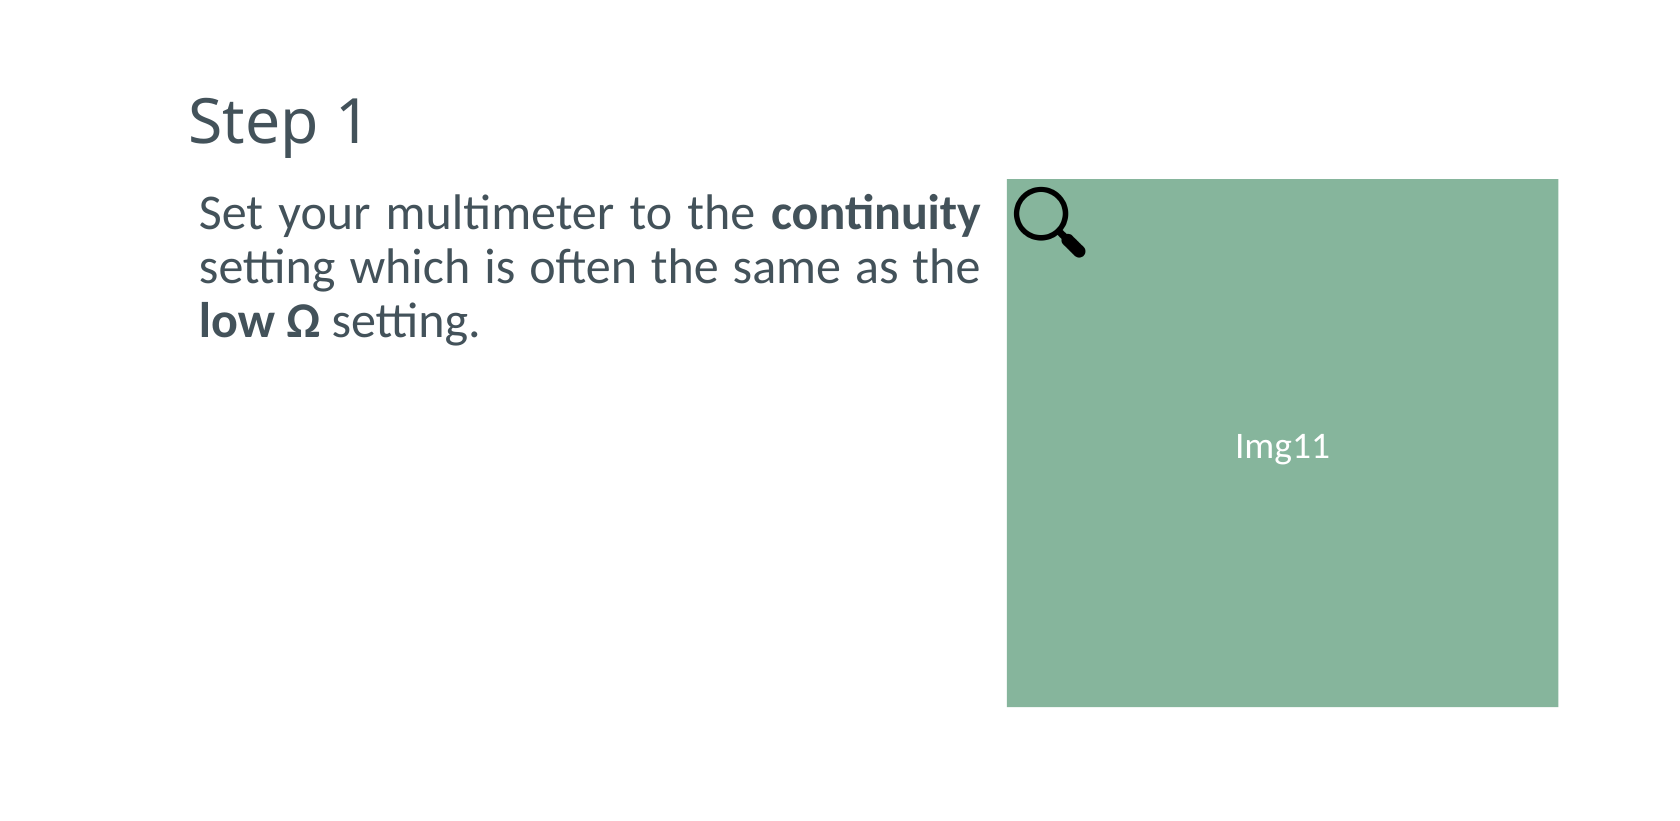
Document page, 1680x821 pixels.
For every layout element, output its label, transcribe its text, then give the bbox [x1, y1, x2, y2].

picture [1006, 179, 1093, 265]
list Set your multimeter to the continuity setting which is often the same as the low Ω setting. [184, 179, 997, 778]
text_box Img11 [1006, 178, 1559, 708]
title Step 1 [173, 43, 1433, 203]
